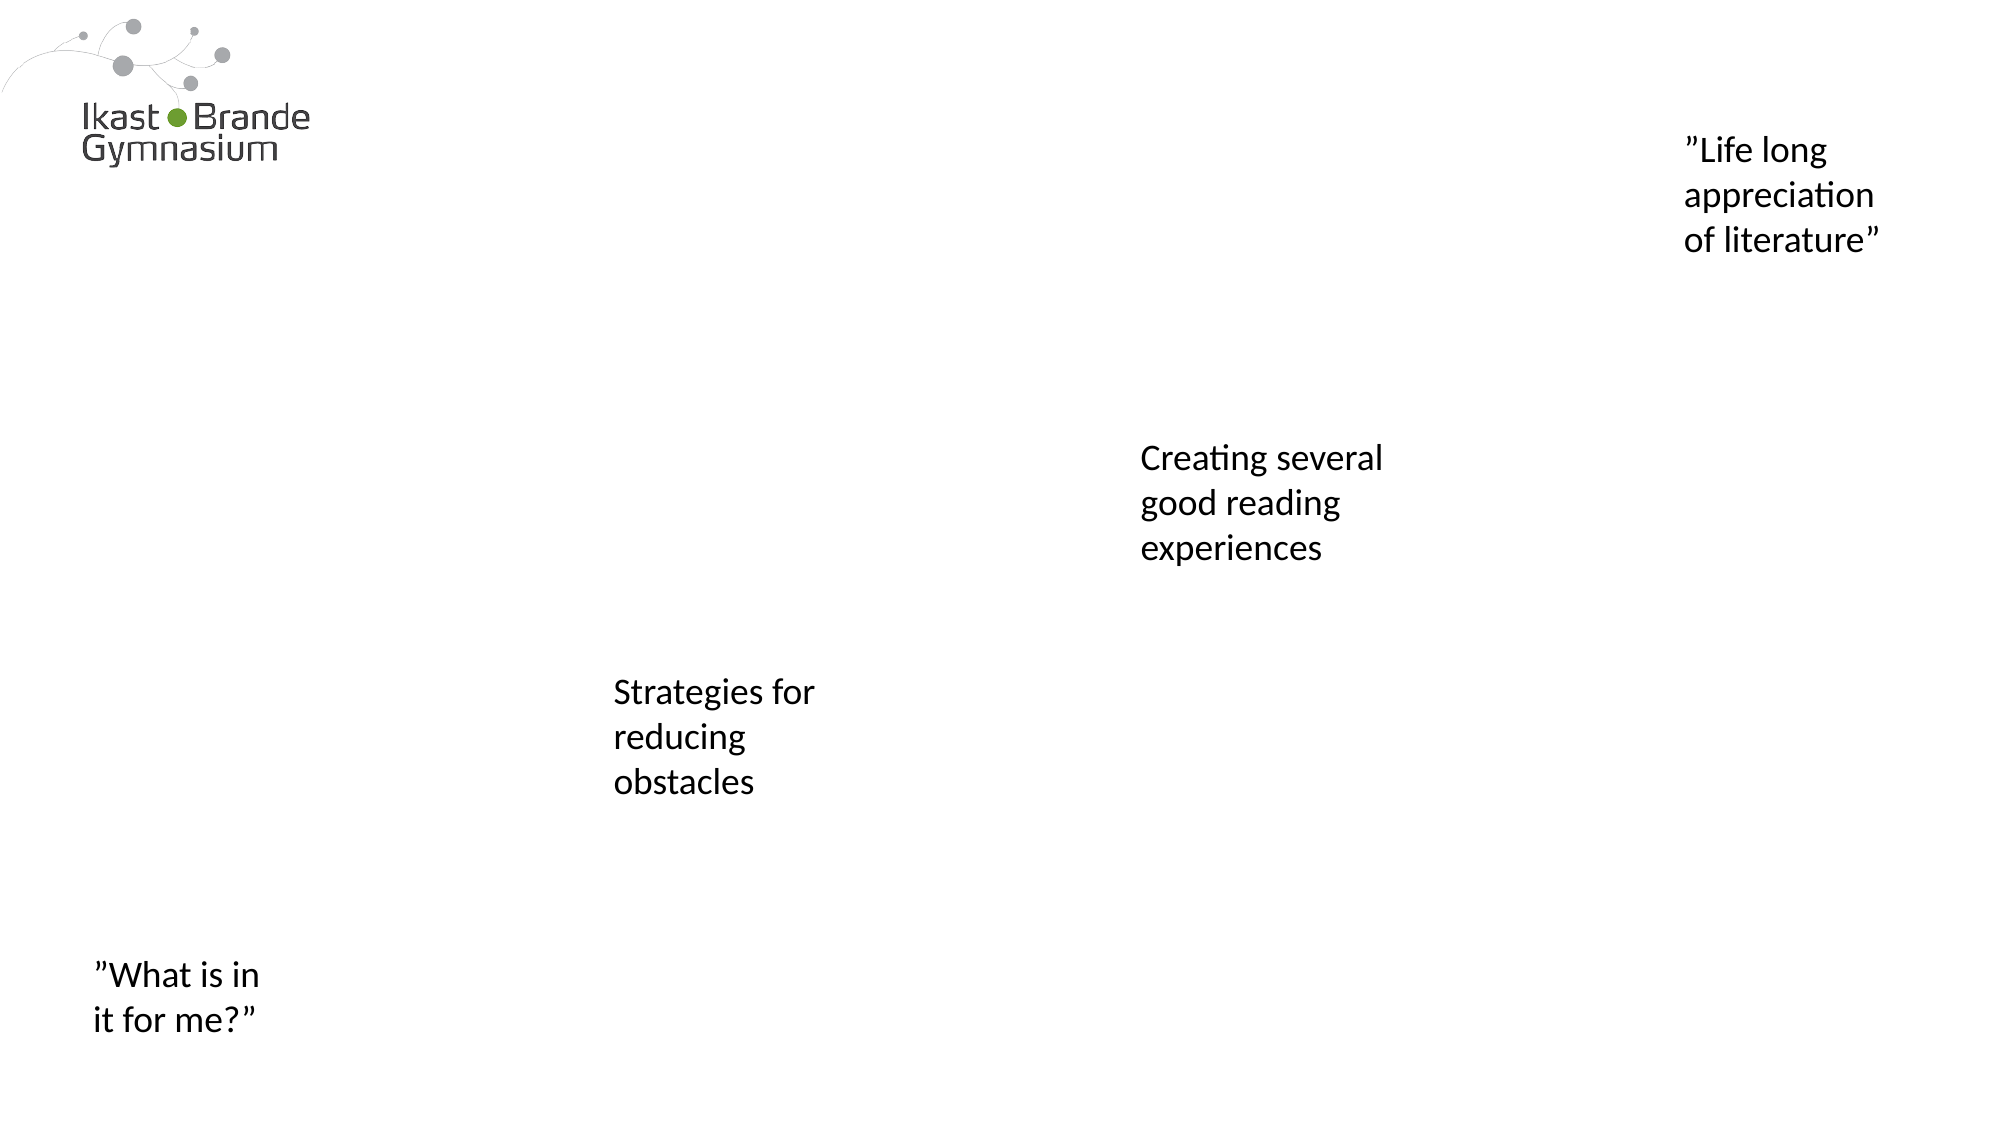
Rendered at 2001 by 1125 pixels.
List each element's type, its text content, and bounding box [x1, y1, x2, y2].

text_box ”What is in it for me?” [78, 942, 277, 1048]
text_box ”Life long appreciation of literature” [1668, 117, 1901, 268]
text_box Strategies for reducing obstacles [598, 659, 839, 810]
picture [0, 17, 310, 168]
text_box Creating several good reading experiences [1125, 425, 1435, 576]
